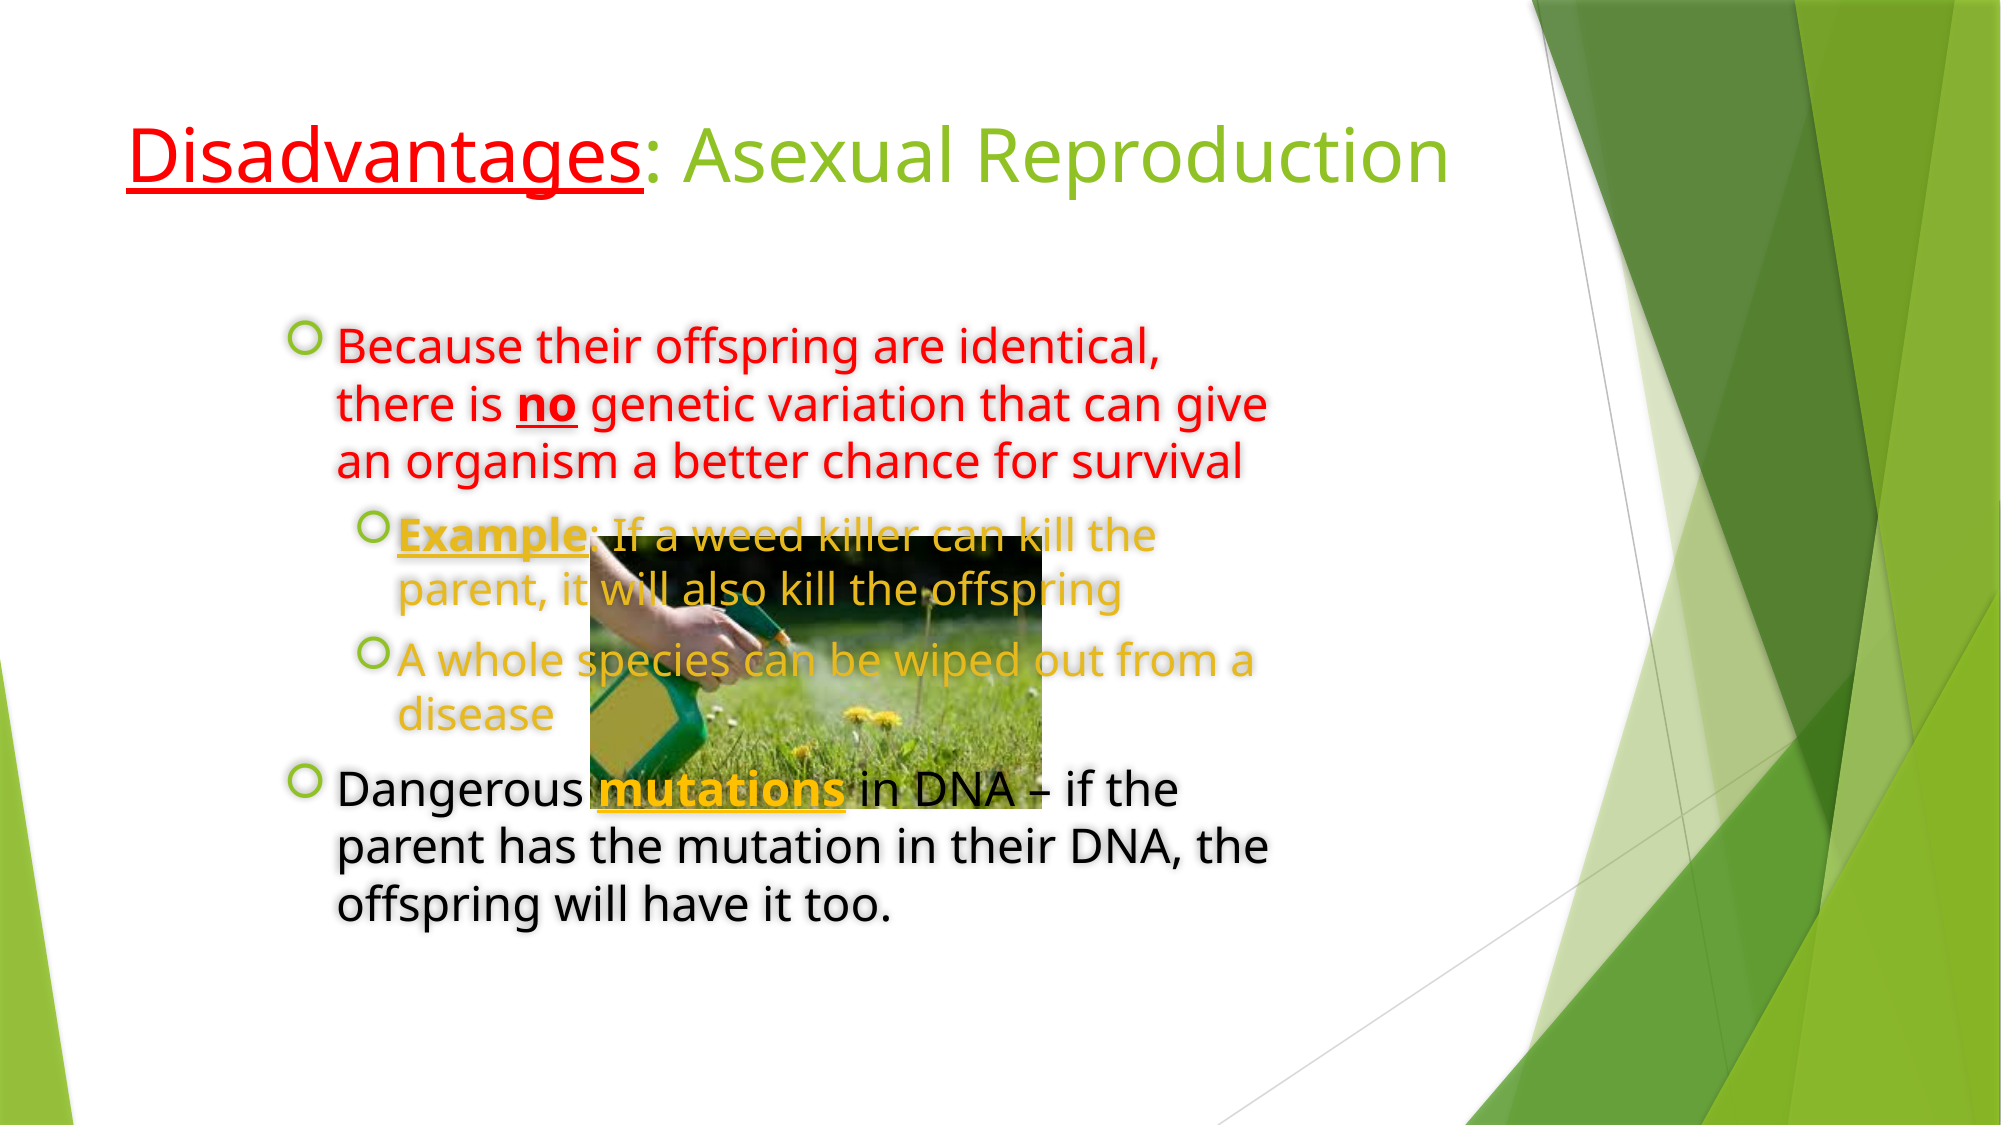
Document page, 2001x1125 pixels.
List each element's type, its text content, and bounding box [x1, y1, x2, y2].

text_box Because their offspring are identical, there is no genetic variation that can give an organism a better chance for survival Example: If a weed killer can kill the parent, it will also kill the offspring A whole species can be wiped out from a disease Dangerous mutations in DNA – if the parent has the mutation in their DNA, the offspring will have it too. [268, 278, 1300, 968]
title Disadvantages: Asexual Reproduction [111, 99, 1522, 317]
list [589, 536, 1043, 810]
